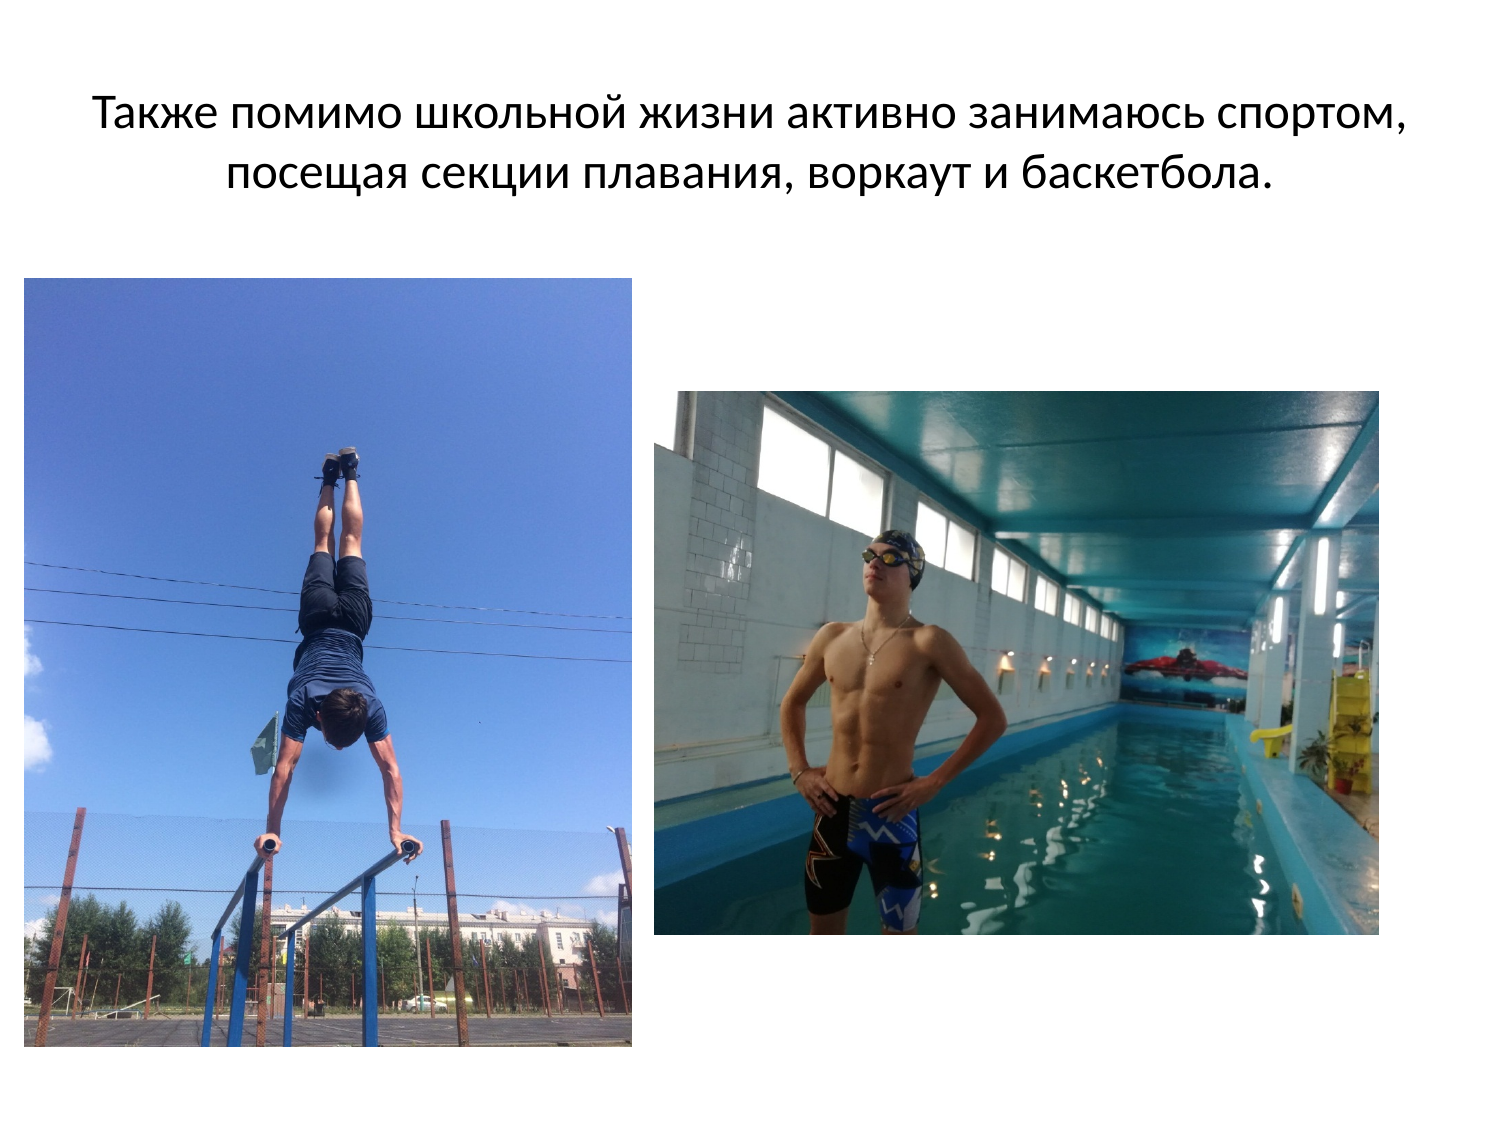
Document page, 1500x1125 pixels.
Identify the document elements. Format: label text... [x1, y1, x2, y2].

picture [654, 391, 1379, 935]
picture [23, 278, 633, 1047]
title Также помимо школьной жизни активно занимаюсь спортом, посещая секции плавания, воркаут и баскетбола. [75, 45, 1425, 233]
